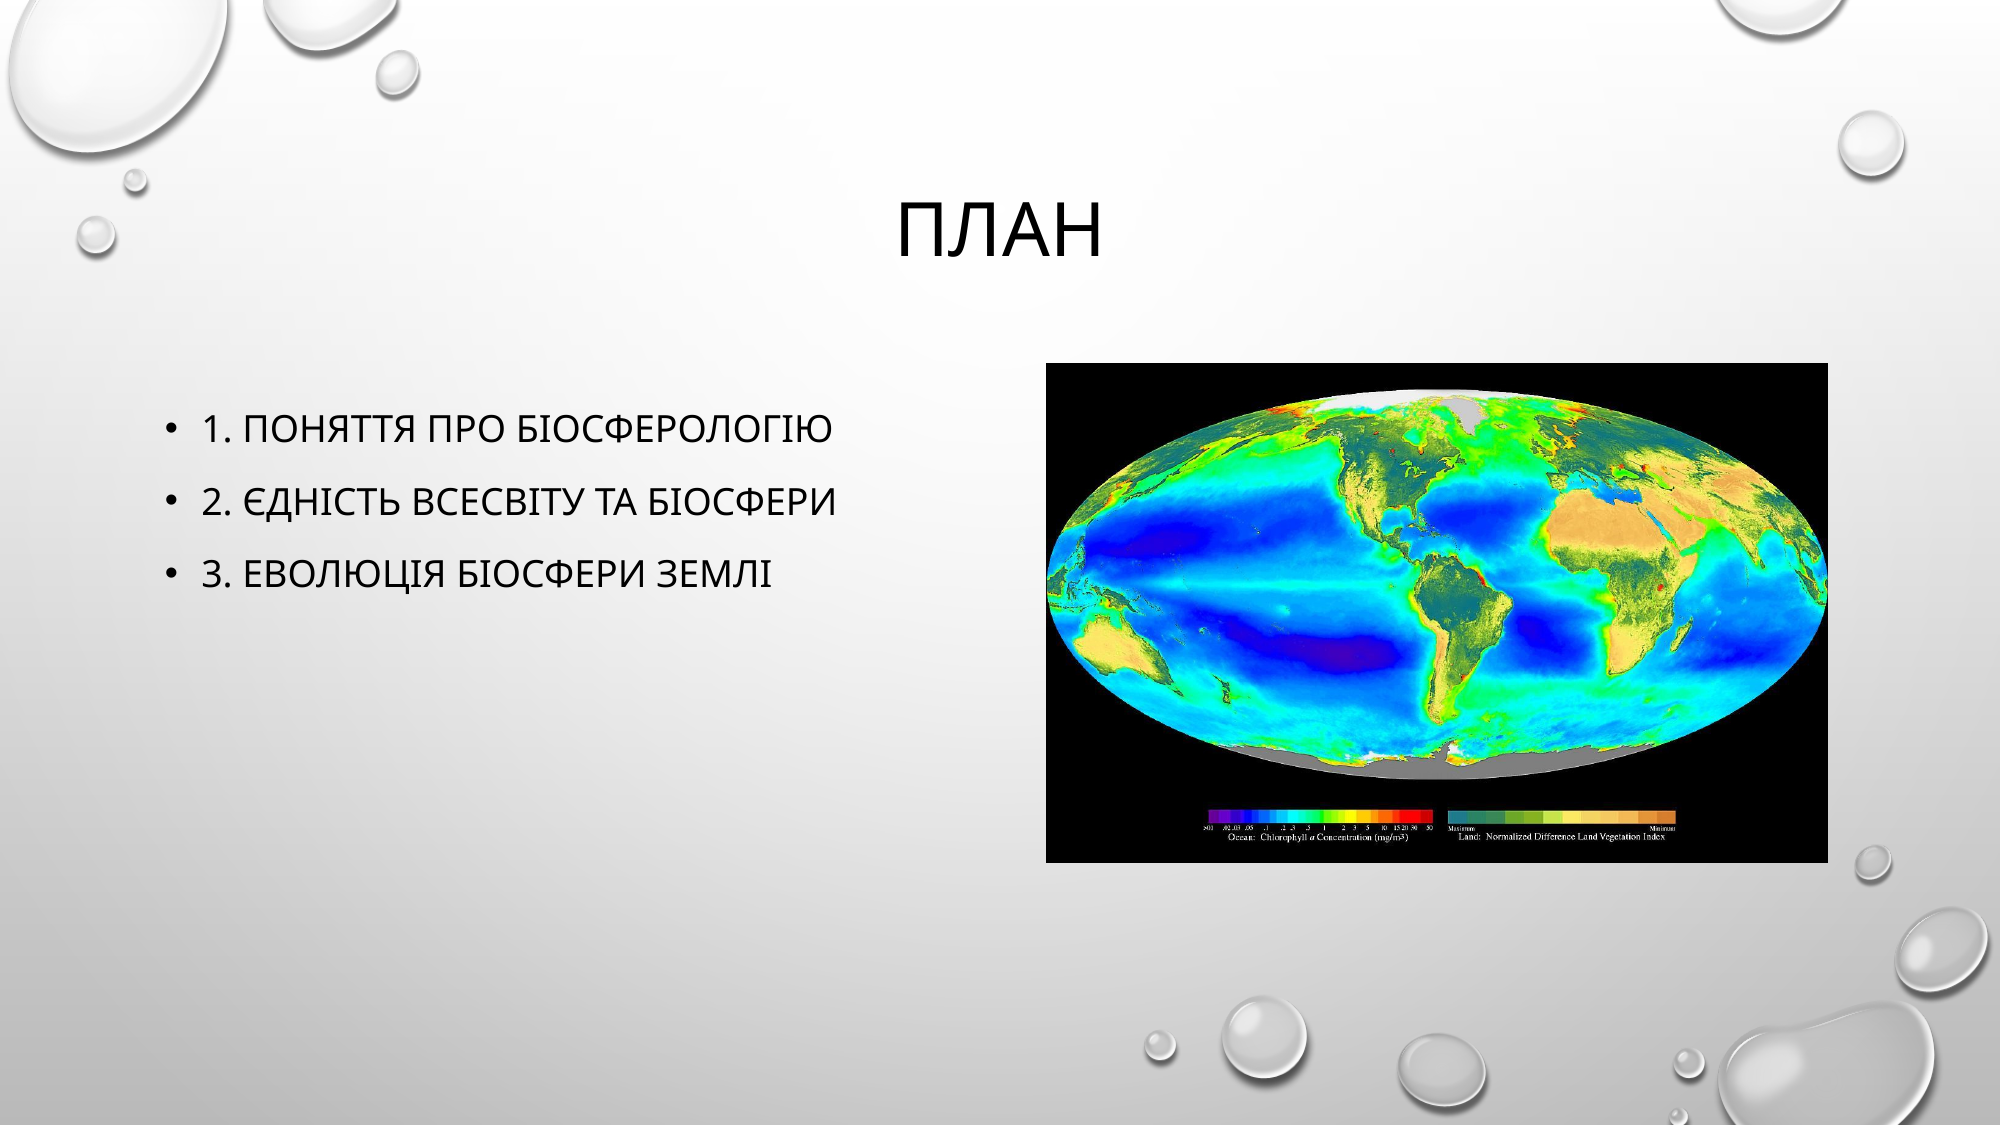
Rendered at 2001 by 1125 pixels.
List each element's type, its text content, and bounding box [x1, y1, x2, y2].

picture [0, 0, 2000, 1125]
title План [149, 101, 1851, 364]
list 1. поняття про біосферологію 2. Єдність Всесвіту та біосфери 3. Еволюція біосфери Землі [149, 388, 1035, 603]
